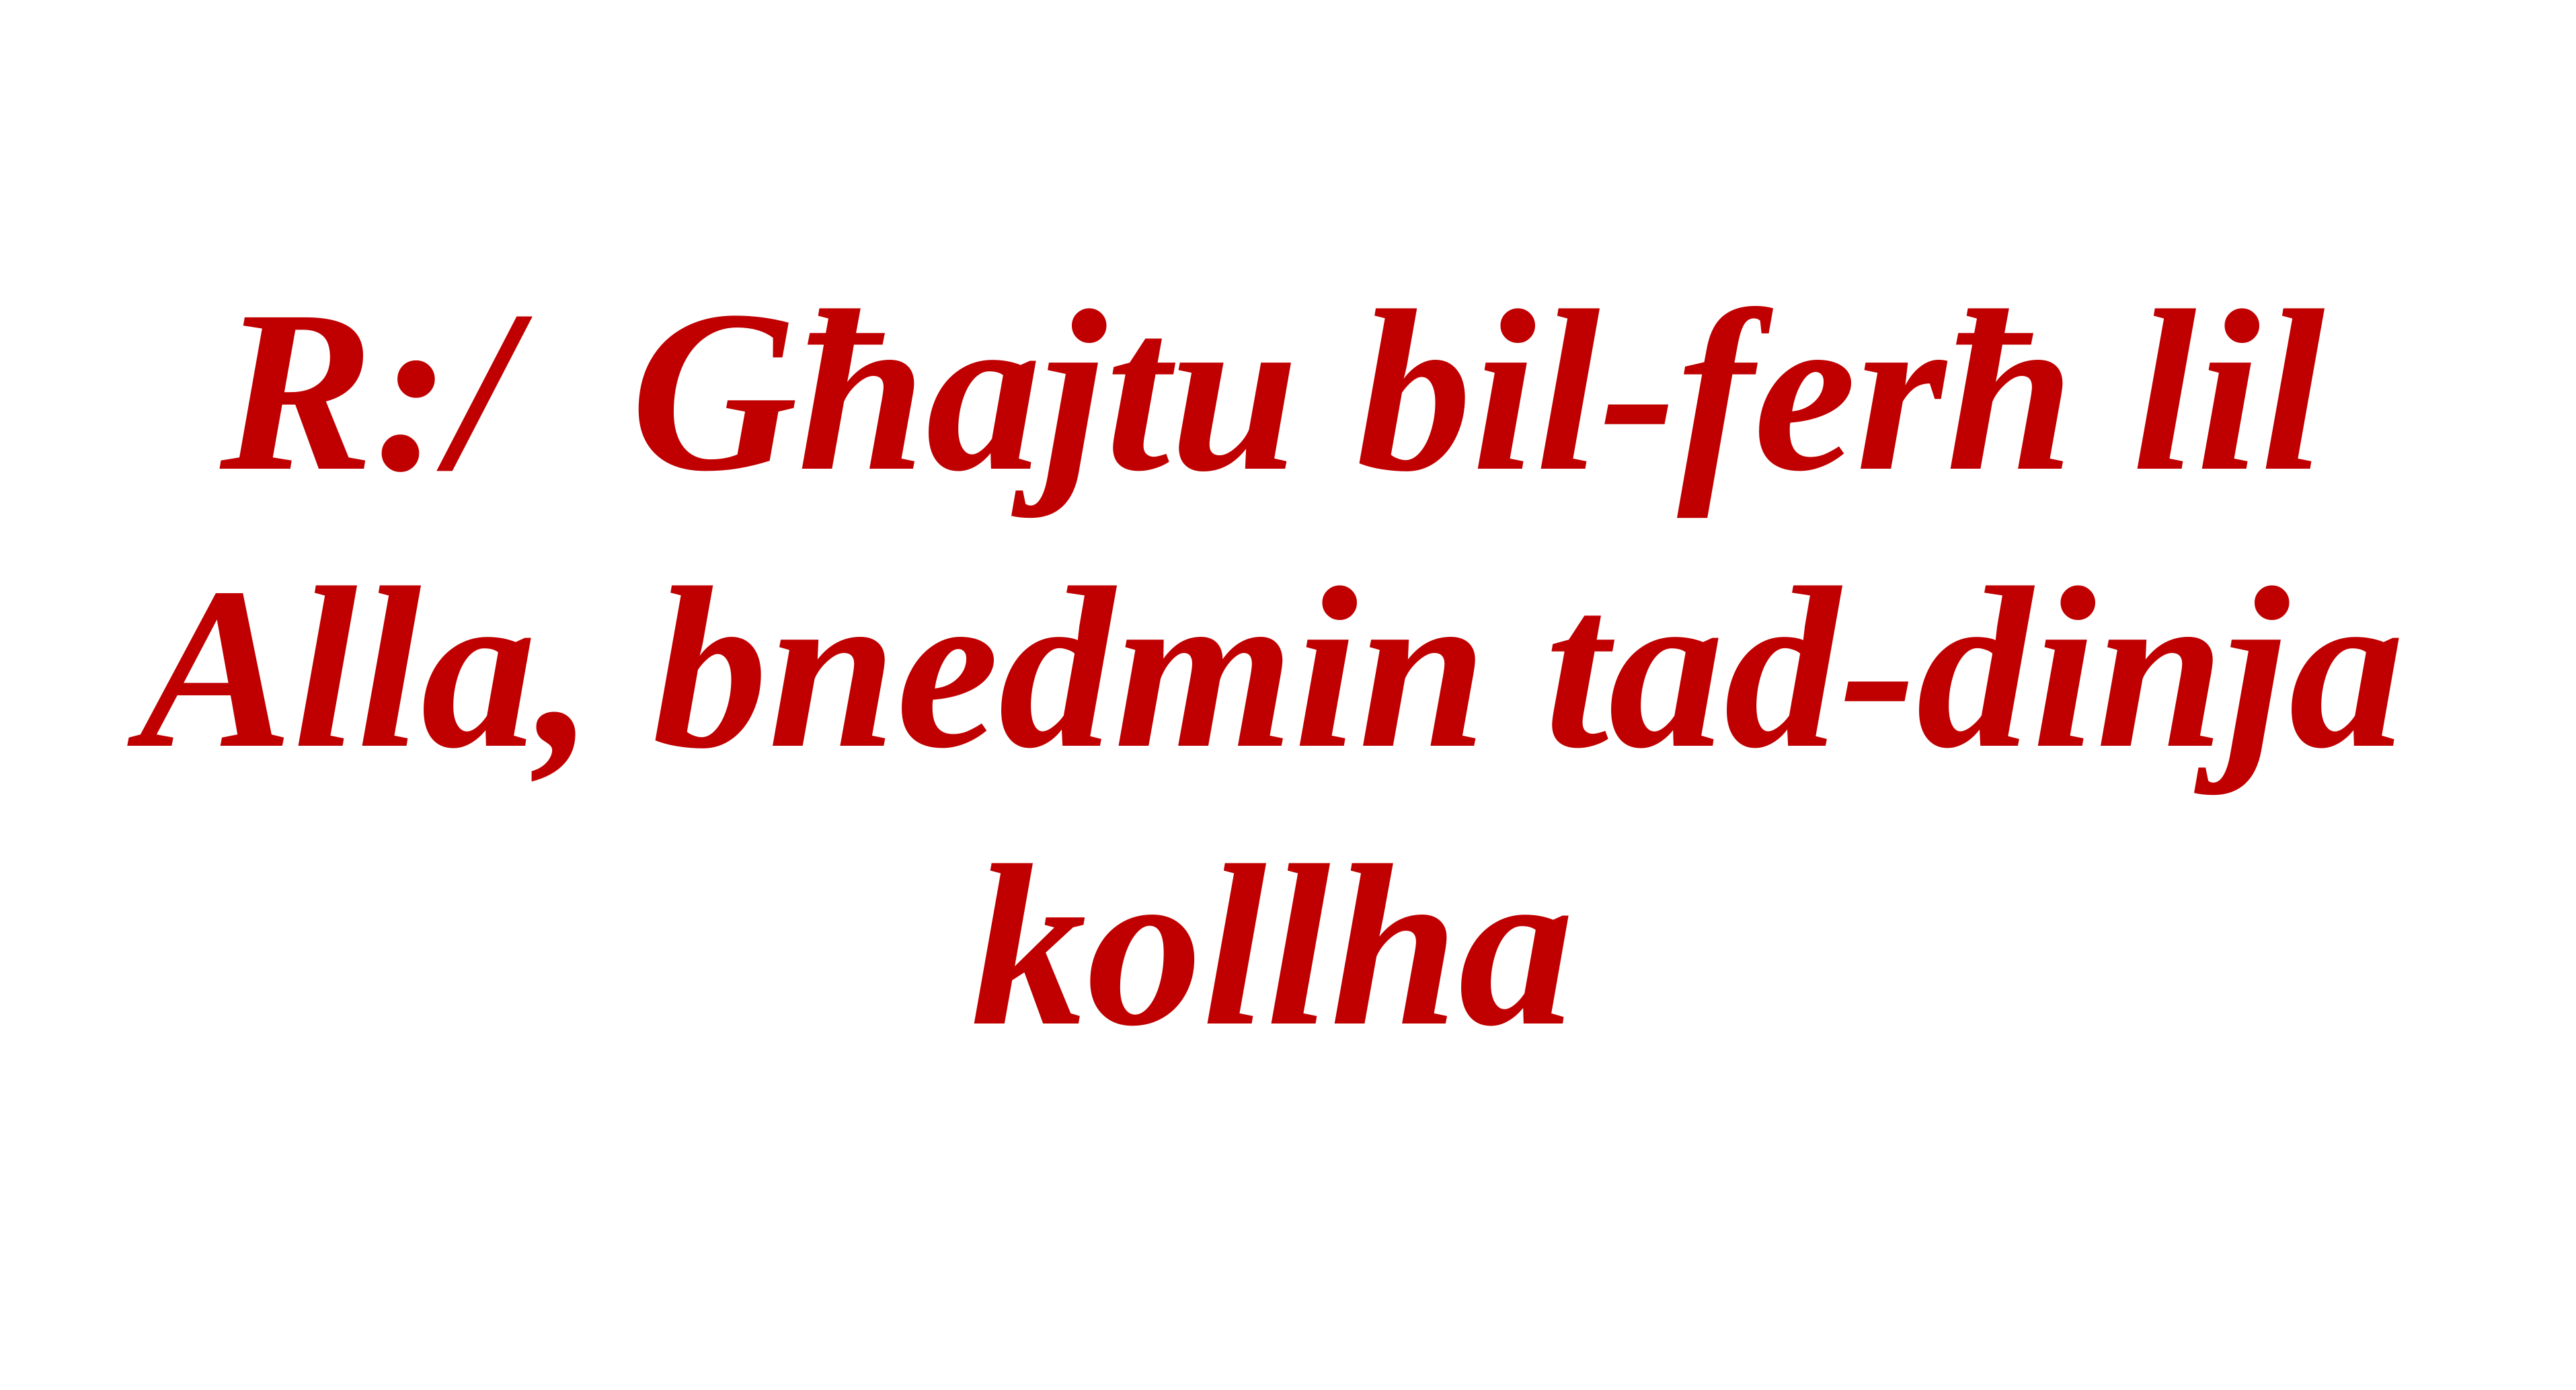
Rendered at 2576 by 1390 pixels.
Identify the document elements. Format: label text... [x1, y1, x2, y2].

text_box R:/ Għajtu bil-ferħ lil Alla, bnedmin tad-dinja kollha [0, 226, 2562, 1081]
